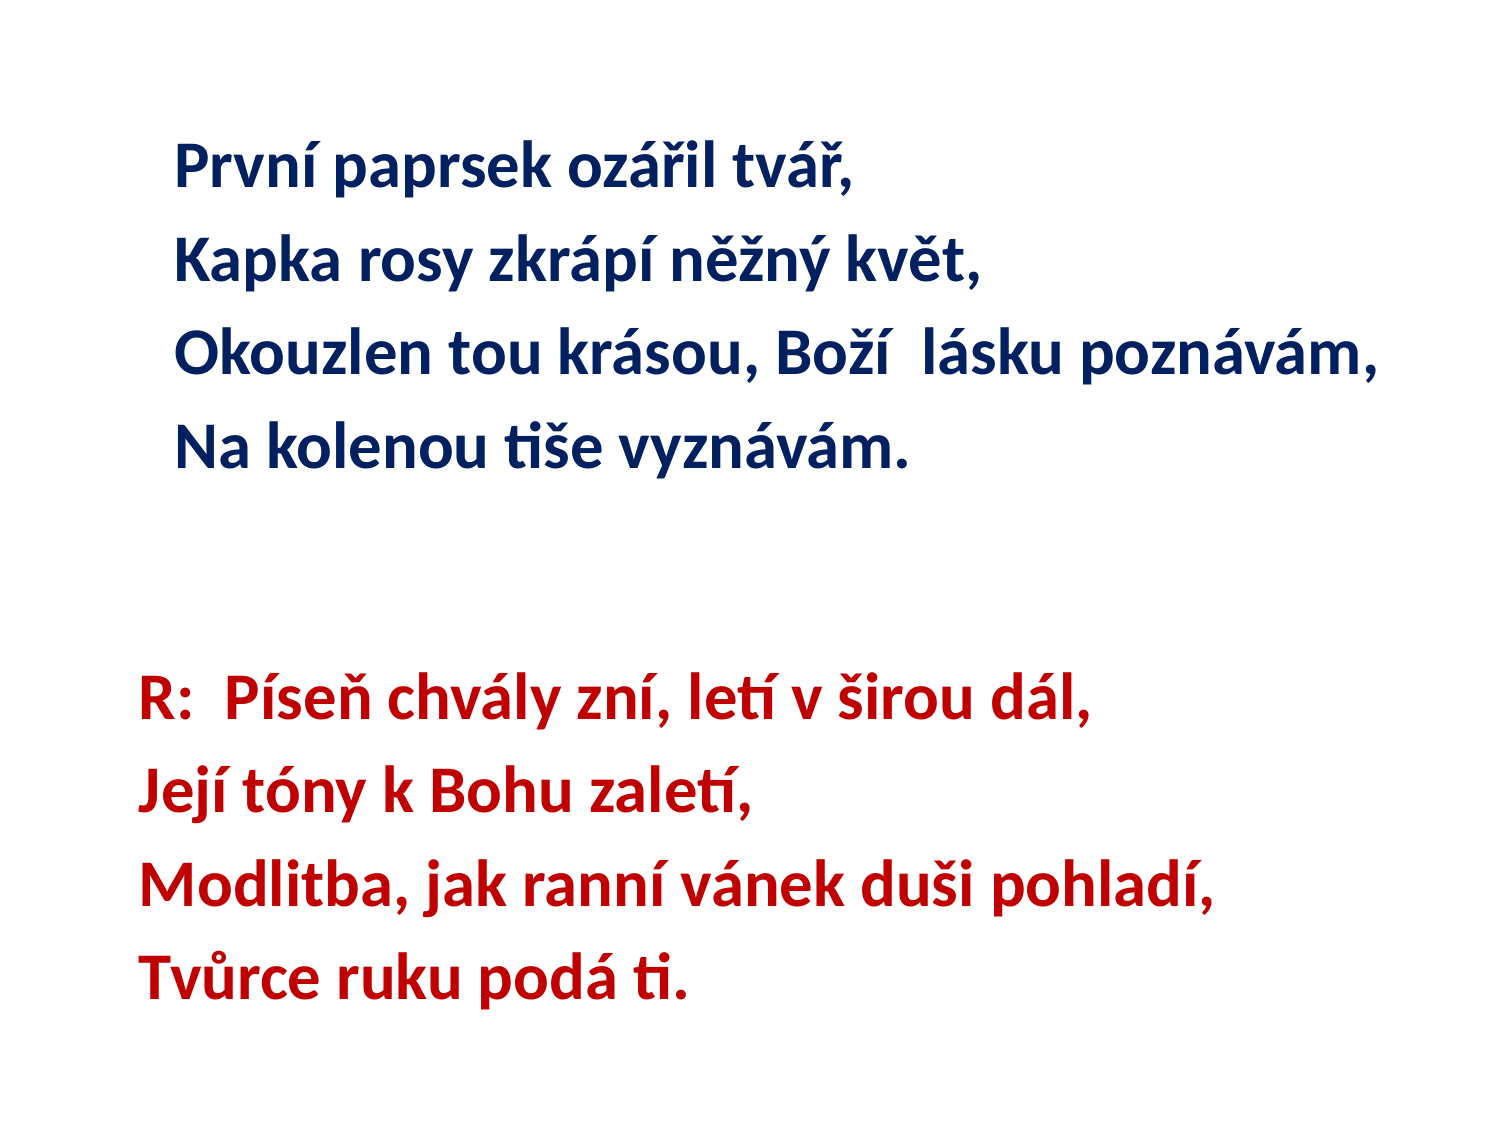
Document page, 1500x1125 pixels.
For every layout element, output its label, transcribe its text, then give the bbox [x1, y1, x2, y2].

text_box R: Píseň chvály zní, letí v širou dál, Její tóny k Bohu zaletí, Modlitba, jak ranní vánek duši pohladí, Tvůrce ruku podá ti. [123, 645, 1412, 1071]
text_box První paprsek ozářil tvář, Kapka rosy zkrápí něžný květ, Okouzlen tou krásou, Boží lásku poznávám, Na kolenou tiše vyznávám. [159, 113, 1447, 539]
